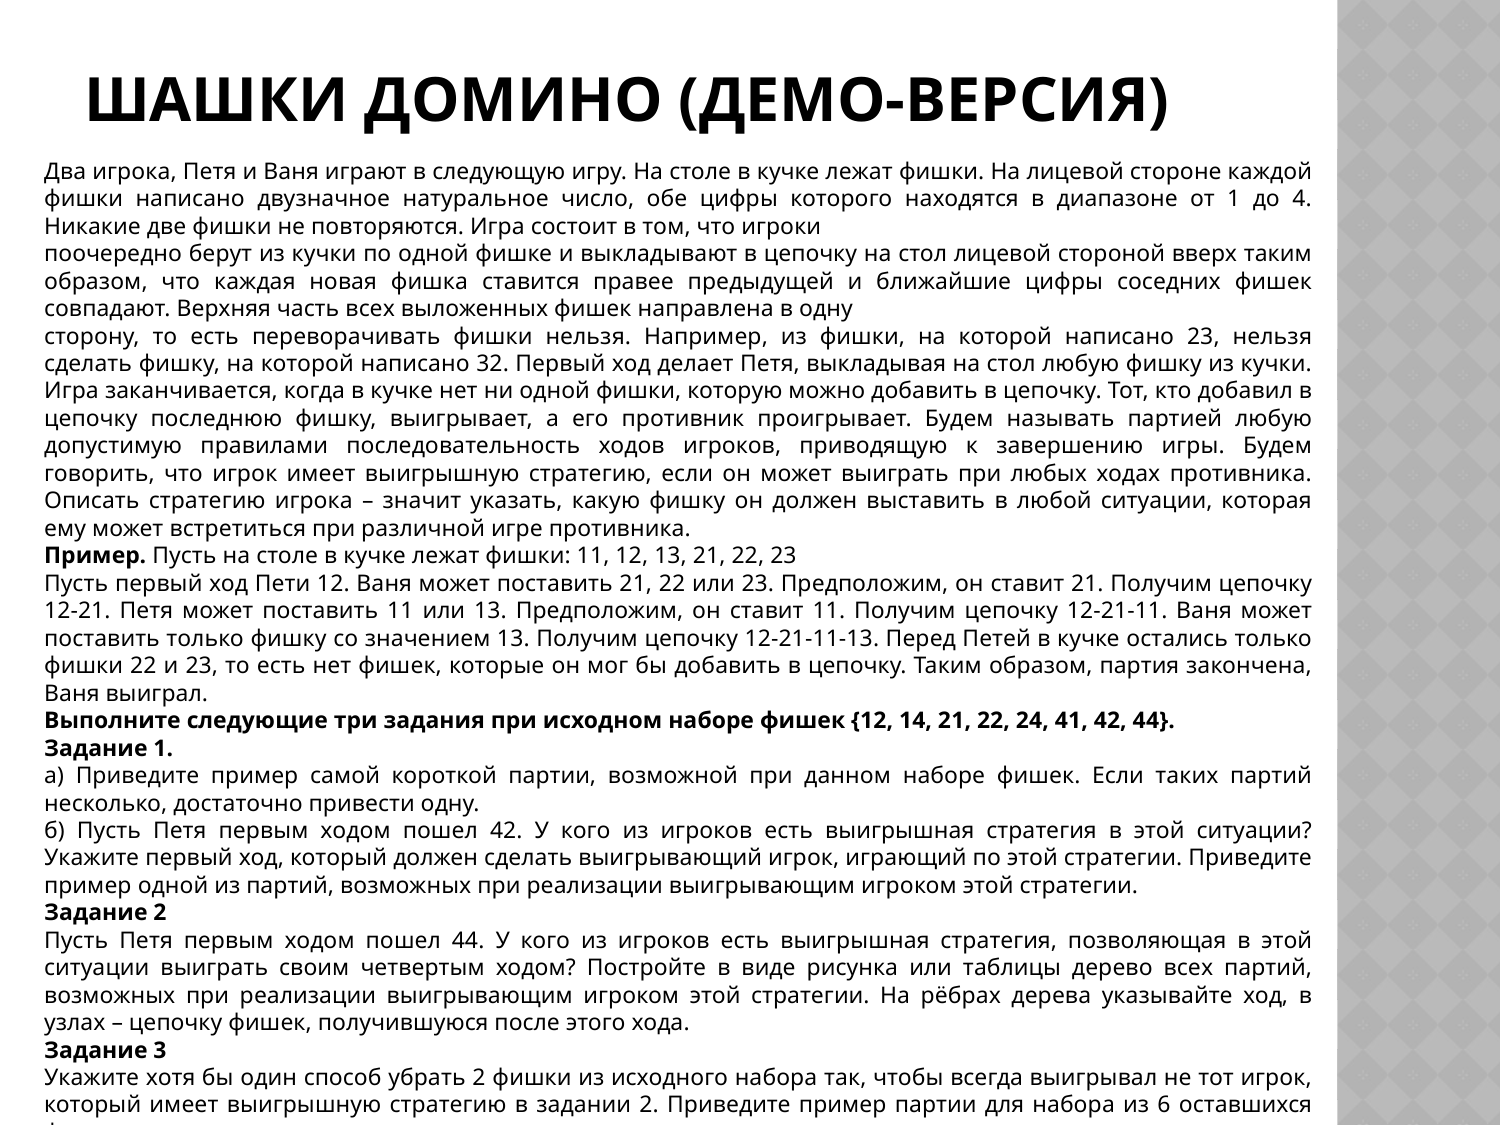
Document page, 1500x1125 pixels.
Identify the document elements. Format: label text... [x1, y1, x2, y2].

list Два игрока, Петя и Ваня играют в следующую игру. На столе в кучке лежат фишки. На лицевой стороне каждой фишки написано двузначное натуральное число, обе цифры которого находятся в диапазоне от 1 до 4. Никакие две фишки не повторяются. Игра состоит в том, что игроки поочередно берут из кучки по одной фишке и выкладывают в цепочку на стол лицевой стороной вверх таким образом, что каждая новая фишка ставится правее предыдущей и ближайшие цифры соседних фишек совпадают. Верхняя часть всех выложенных фишек направлена в одну сторону, то есть переворачивать фишки нельзя. Например, из фишки, на которой написано 23, нельзя сделать фишку, на которой написано 32. Первый ход делает Петя, выкладывая на стол любую фишку из кучки. Игра заканчивается, когда в кучке нет ни одной фишки, которую можно добавить в цепочку. Тот, кто добавил в цепочку последнюю фишку, выигрывает, а его противник проигрывает. Будем называть партией любую допустимую правилами последовательность ходов игроков, приводящую к завершению игры. Будем говорить, что игрок имеет выигрышную стратегию, если он может выиграть при любых ходах противника. Описать стратегию игрока – значит указать, какую фишку он должен выставить в любой ситуации, которая ему может встретиться при различной игре противника. Пример. Пусть на столе в кучке лежат фишки: 11, 12, 13, 21, 22, 23 Пусть первый ход Пети 12. Ваня может поставить 21, 22 или 23. Предположим, он ставит 21. Получим цепочку 12-21. Петя может поставить 11 или 13. Предположим, он ставит 11. Получим цепочку 12-21-11. Ваня может поставить только фишку со значением 13. Получим цепочку 12-21-11-13. Перед Петей в кучке остались только фишки 22 и 23, то есть нет фишек, которые он мог бы добавить в цепочку. Таким образом, партия закончена, Ваня выиграл. Выполните следующие три задания при исходном наборе фишек {12, 14, 21, 22, 24, 41, 42, 44}. Задание 1. а) Приведите пример самой короткой партии, возможной при данном наборе фишек. Если таких партий несколько, достаточно привести одну. б) Пусть Петя первым ходом пошел 42. У кого из игроков есть выигрышная стратегия в этой ситуации? Укажите первый ход, который должен сделать выигрывающий игрок, играющий по этой стратегии. Приведите пример одной из партий, возможных при реализации выигрывающим игроком этой стратегии. Задание 2 Пусть Петя первым ходом пошел 44. У кого из игроков есть выигрышная стратегия, позволяющая в этой ситуации выиграть своим четвертым ходом? Постройте в виде рисунка или таблицы дерево всех партий, возможных при реализации выигрывающим игроком этой стратегии. На рёбрах дерева указывайте ход, в узлах – цепочку фишек, получившуюся после этого хода. Задание 3 Укажите хотя бы один способ убрать 2 фишки из исходного набора так, чтобы всегда выигрывал не тот игрок, который имеет выигрышную стратегию в задании 2. Приведите пример партии для набора из 6 оставшихся фишек. [29, 149, 1329, 1125]
title Шашки домино (демо-версия) [76, 19, 1265, 134]
